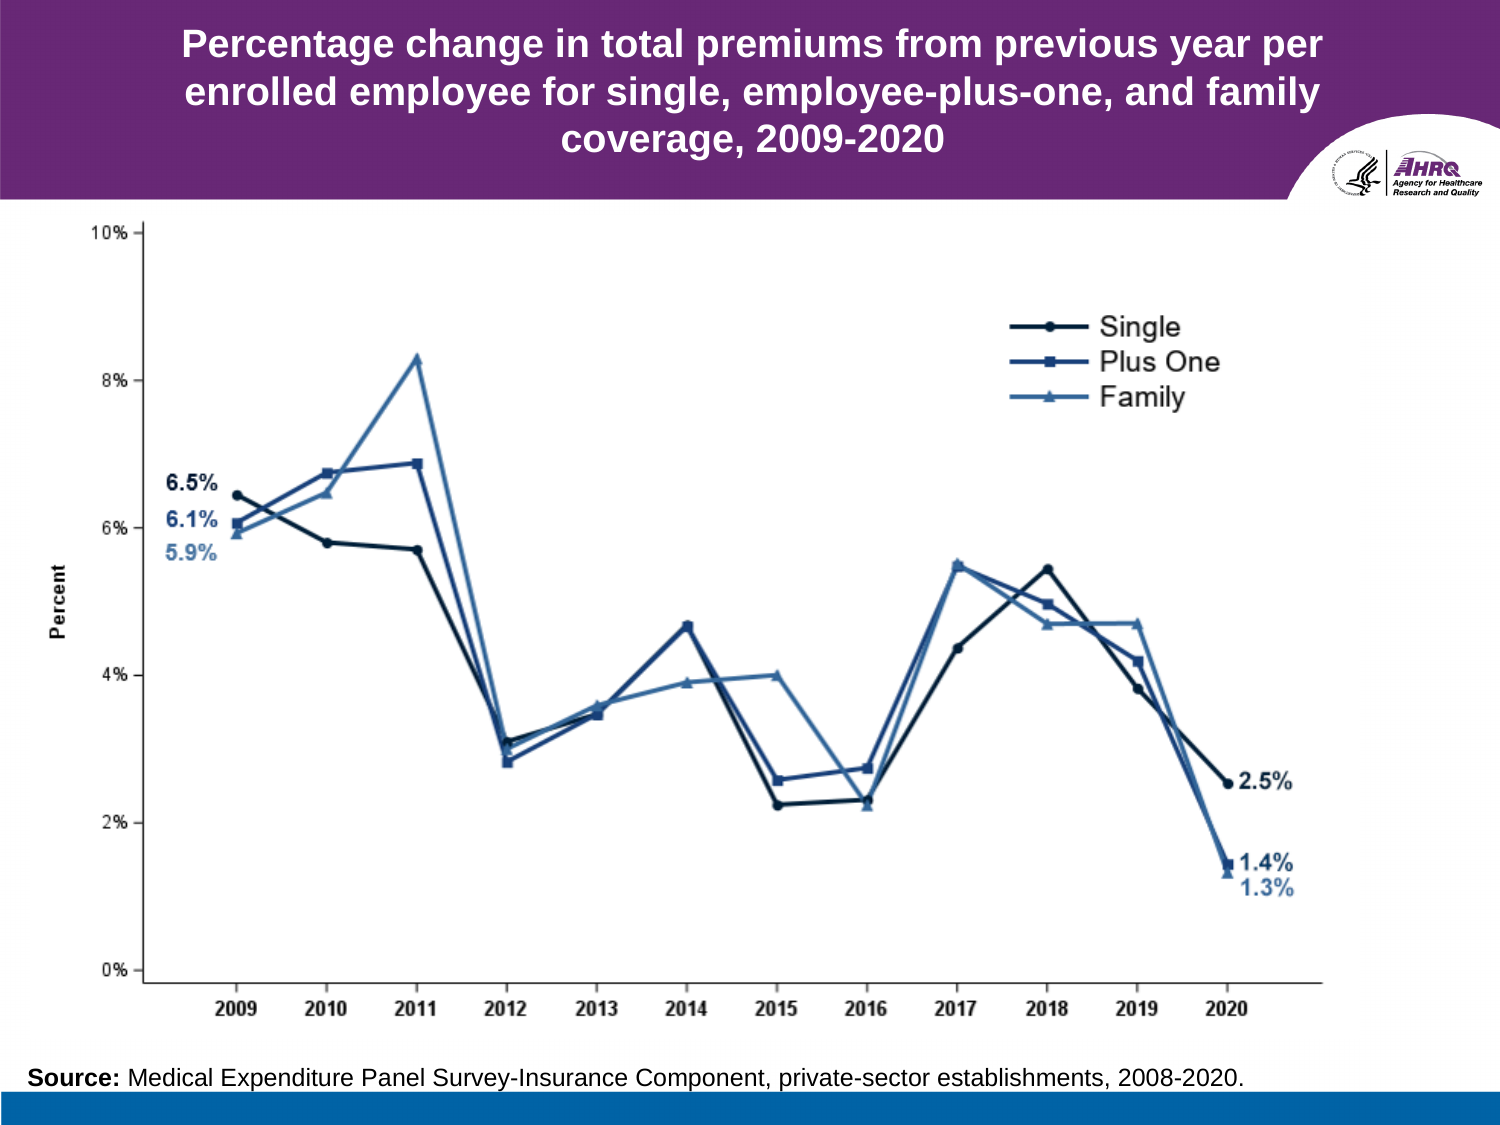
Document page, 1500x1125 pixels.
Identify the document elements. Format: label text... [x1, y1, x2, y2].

title Percentage change in total premiums from previous year per enrolled employee for single, employee-plus-one, and family coverage, 2009-2020 [143, 86, 1363, 188]
text_box Source: Medical Expenditure Panel Survey-Insurance Component, private-sector establishments, 2008-2020. [12, 1054, 1438, 1100]
picture [0, 0, 1500, 1125]
